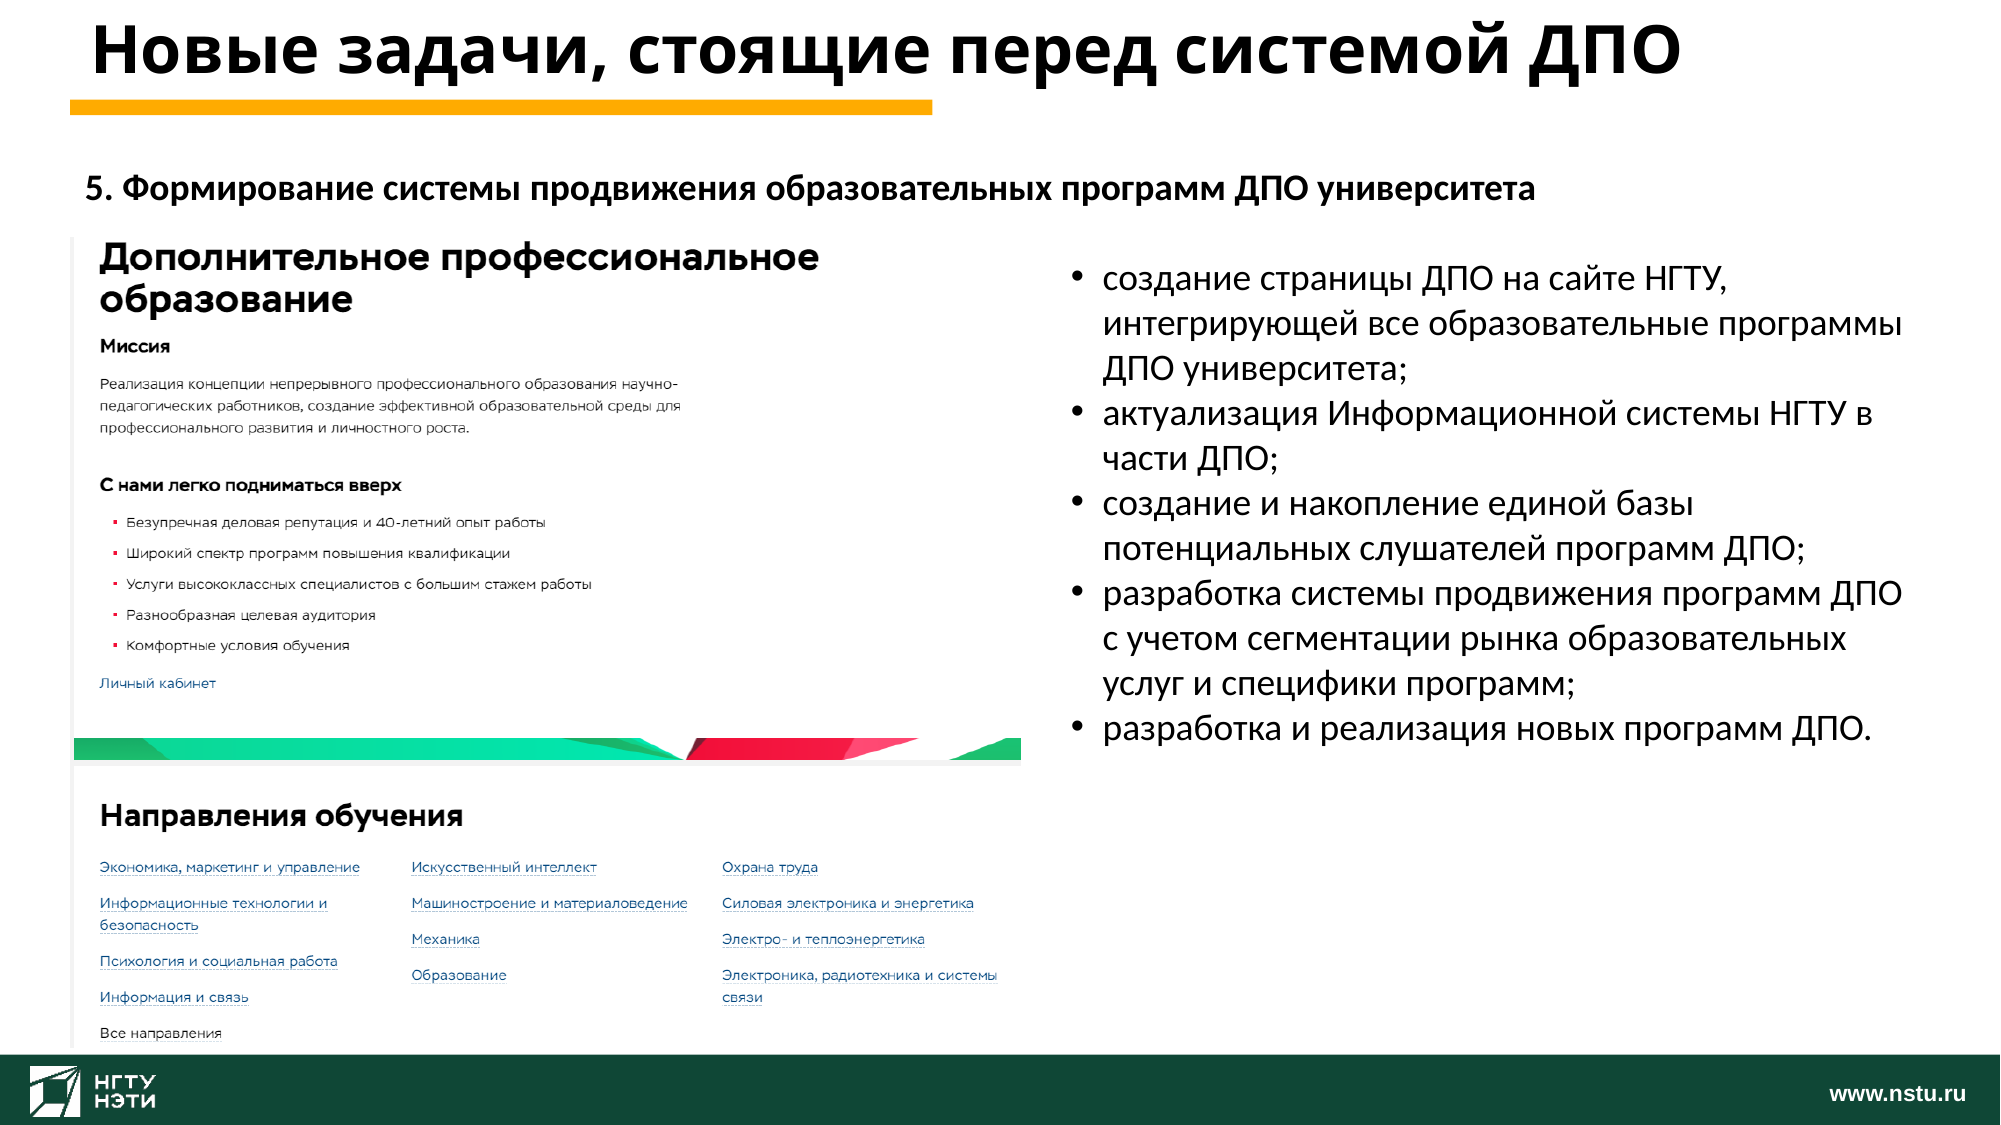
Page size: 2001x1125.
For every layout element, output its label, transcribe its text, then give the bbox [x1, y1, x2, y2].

picture [30, 1066, 156, 1117]
text_box [69, 99, 934, 116]
text_box Новые задачи, стоящие перед системой ДПО [70, 0, 1717, 94]
text_box 5. Формирование системы продвижения образовательных программ ДПО университета создание страницы ДПО на сайте НГТУ, интегрирующей все образовательные программы ДПО университета; актуализация Информационной системы НГТУ в части ДПО; создание и накопление единой базы потенциальных слушателей программ ДПО; разработка системы продвижения программ ДПО с учетом сегментации рынка образовательных услуг и специфики программ; разработка и реализация новых программ ДПО. [69, 155, 1937, 756]
picture [69, 237, 1021, 1048]
